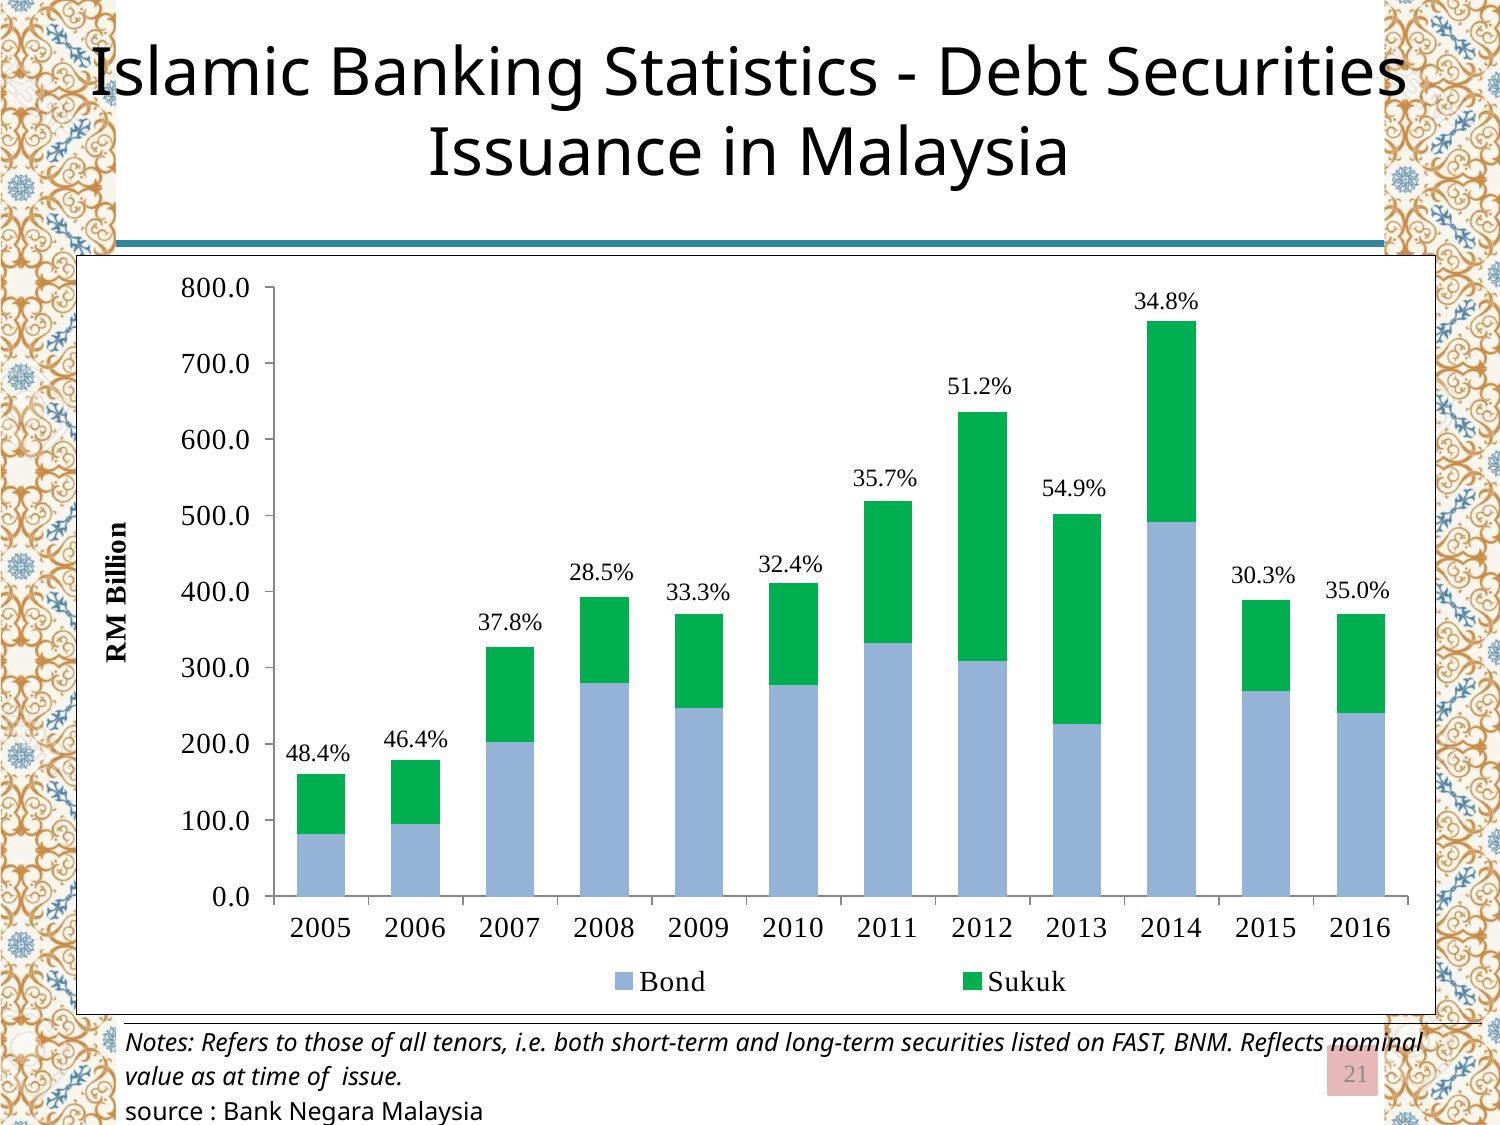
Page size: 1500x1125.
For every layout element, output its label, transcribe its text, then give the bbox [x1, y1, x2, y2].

slide_number 21 [1033, 1042, 1384, 1103]
table_header Notes: Refers to those of all tenors, i.e. both short-term and long-term securities listed on FAST, BNM. Reflects nominal value as at time of issue. [124, 1024, 1482, 1092]
picture [1, 1, 116, 1125]
table_cell source : Bank Negara Malaysia [124, 1092, 1482, 1125]
title Islamic Banking Statistics - Debt Securities Issuance in Malaysia [75, 45, 1425, 173]
picture [1385, 0, 1500, 1124]
chart [76, 255, 1436, 1015]
